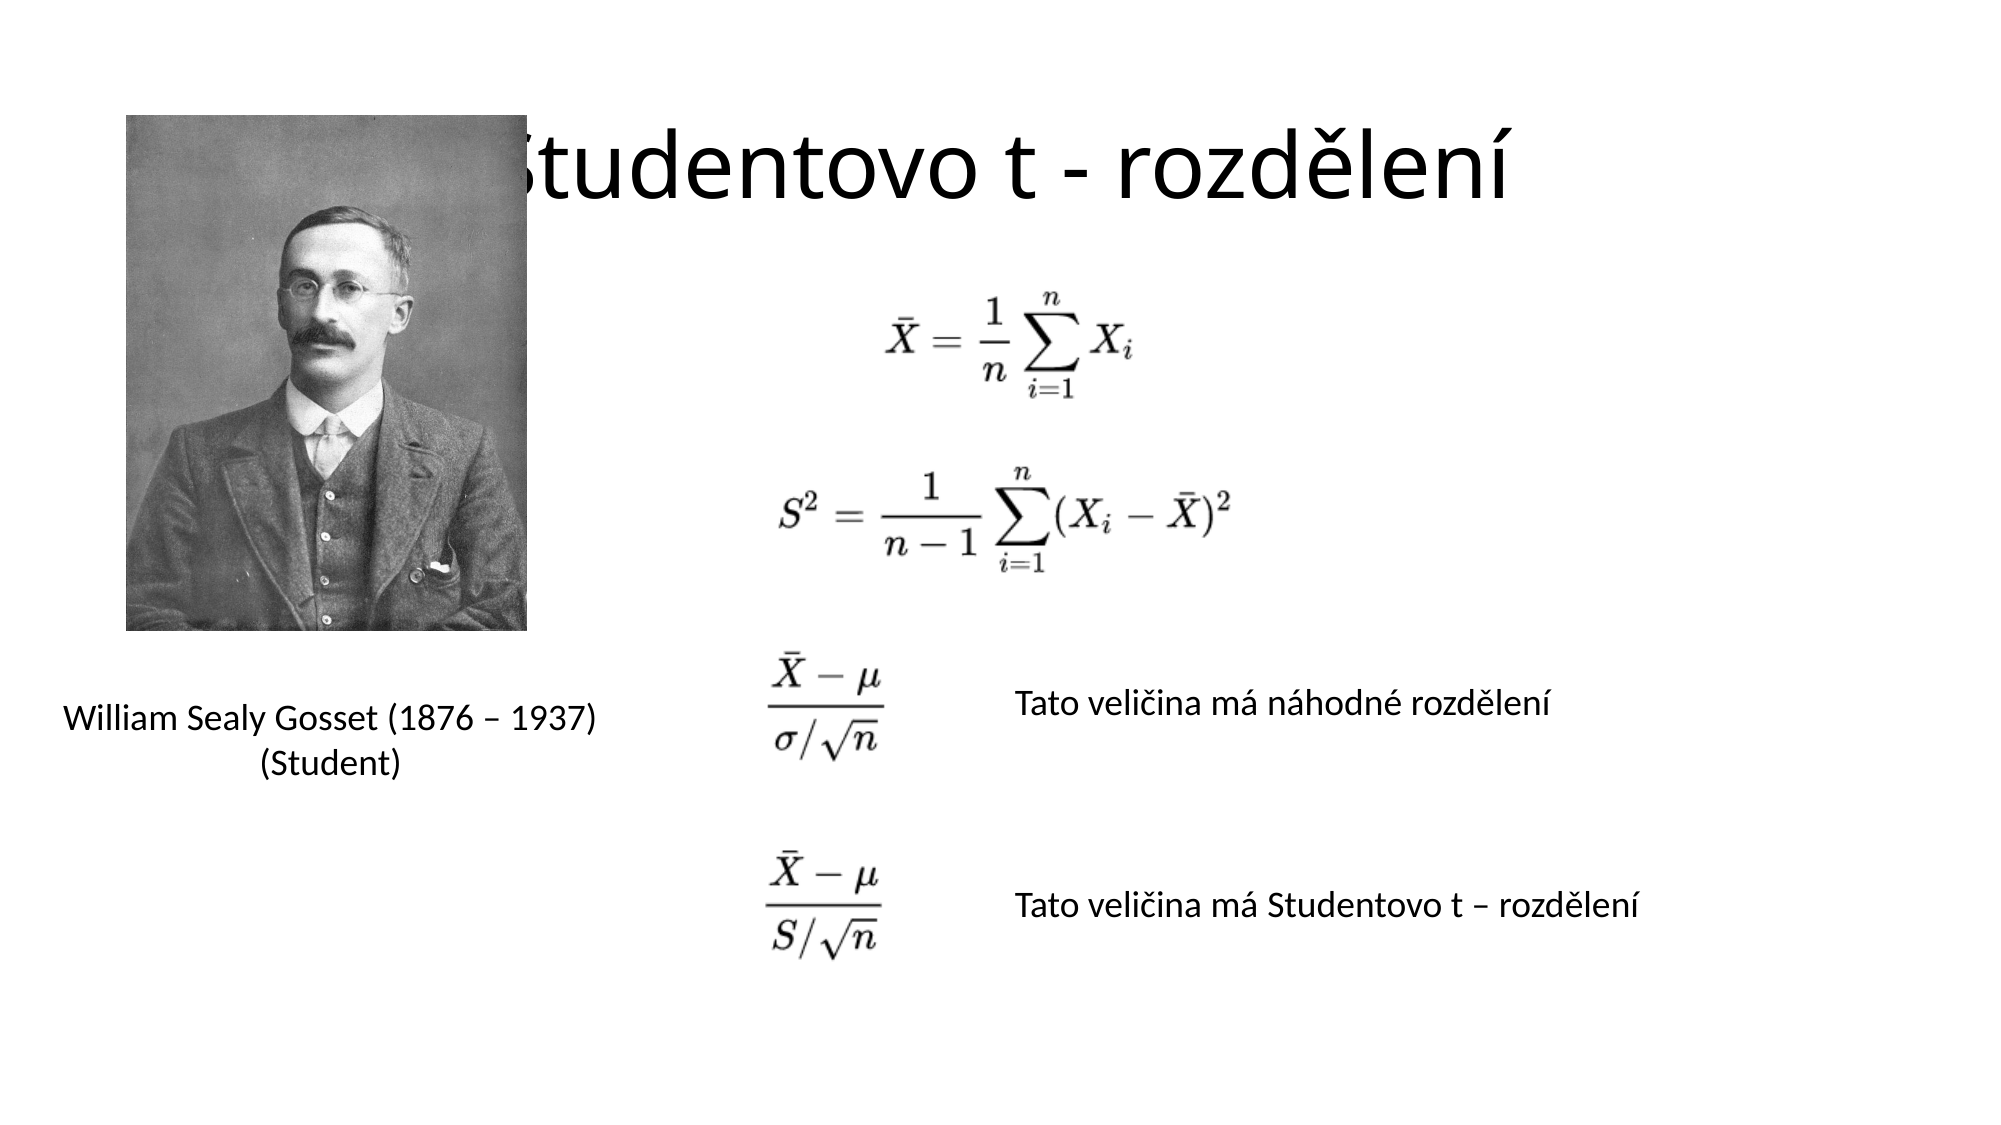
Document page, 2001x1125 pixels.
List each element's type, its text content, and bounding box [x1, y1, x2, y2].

text_box William Sealy Gosset (1876 – 1937) (Student) [46, 685, 614, 791]
title Studentovo t - rozdělení [137, 59, 1863, 278]
picture [743, 634, 908, 776]
picture [743, 453, 1257, 593]
text_box Tato veličina má náhodné rozdělení [999, 670, 1652, 730]
picture [867, 273, 1158, 413]
picture [750, 835, 901, 971]
text_box Tato veličina má Studentovo t – rozdělení [999, 872, 1719, 933]
picture [126, 115, 527, 631]
